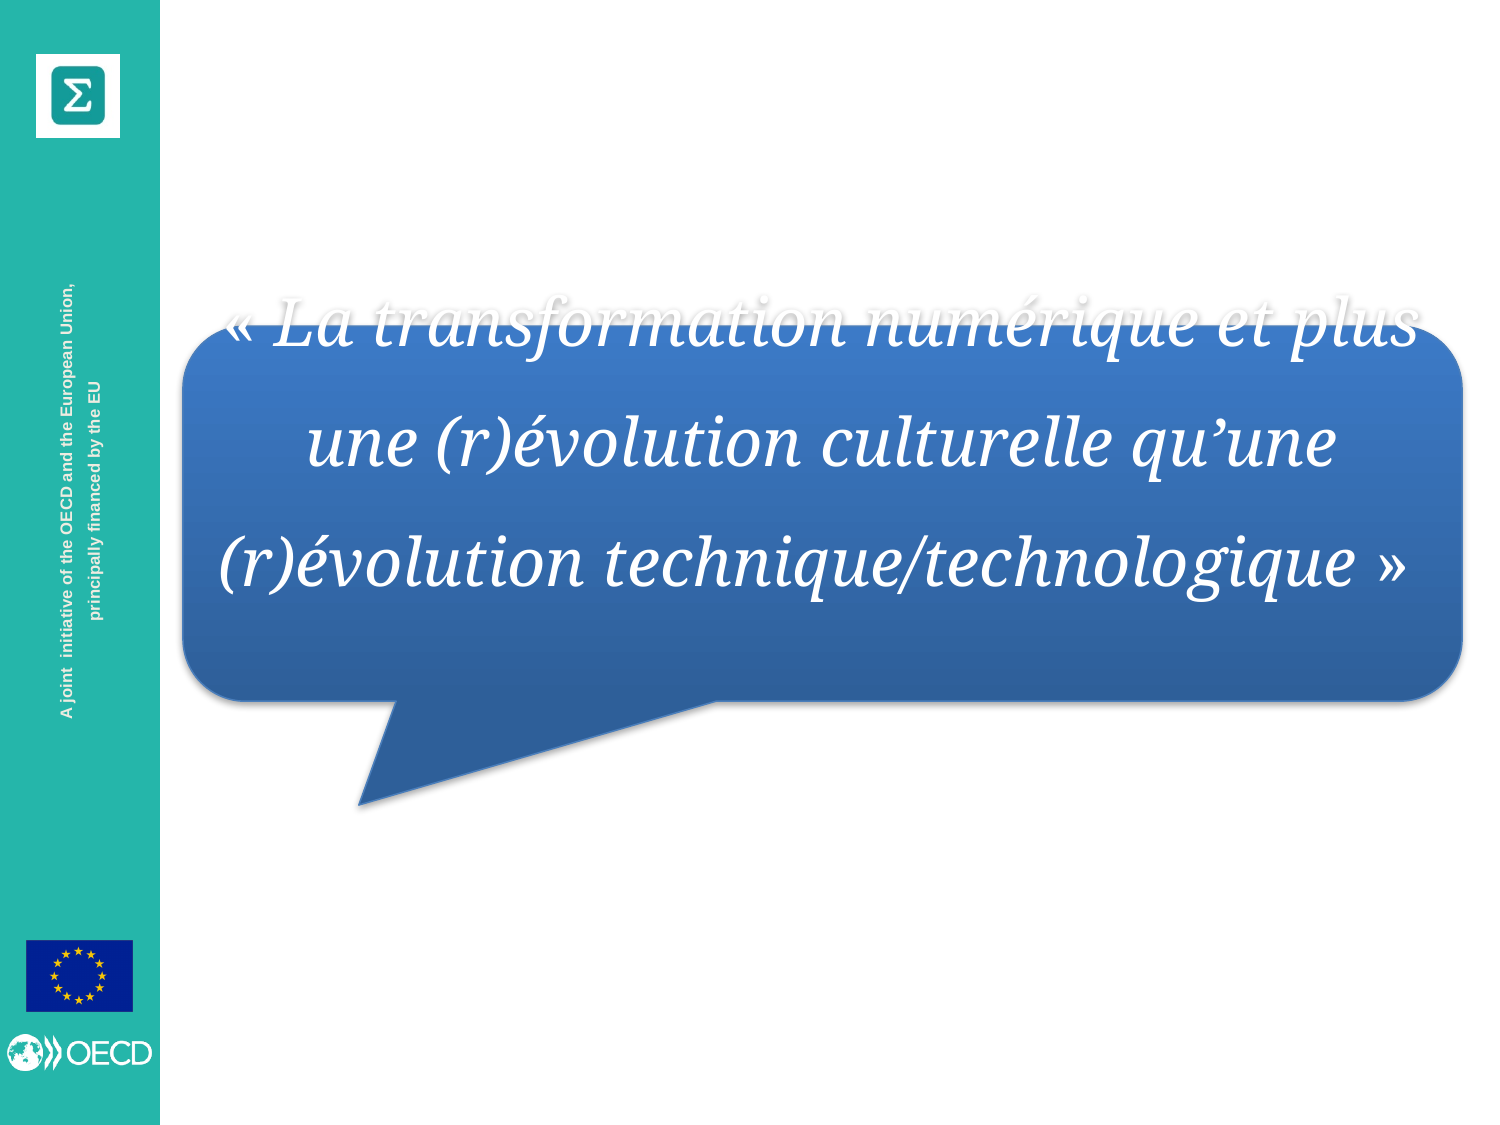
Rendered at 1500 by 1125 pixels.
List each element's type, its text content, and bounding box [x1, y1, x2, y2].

text_box « La transformation numérique et plus une (r)évolution culturelle qu’une (r)évolution technique/technologique » [182, 325, 1463, 806]
picture [0, 0, 160, 1125]
